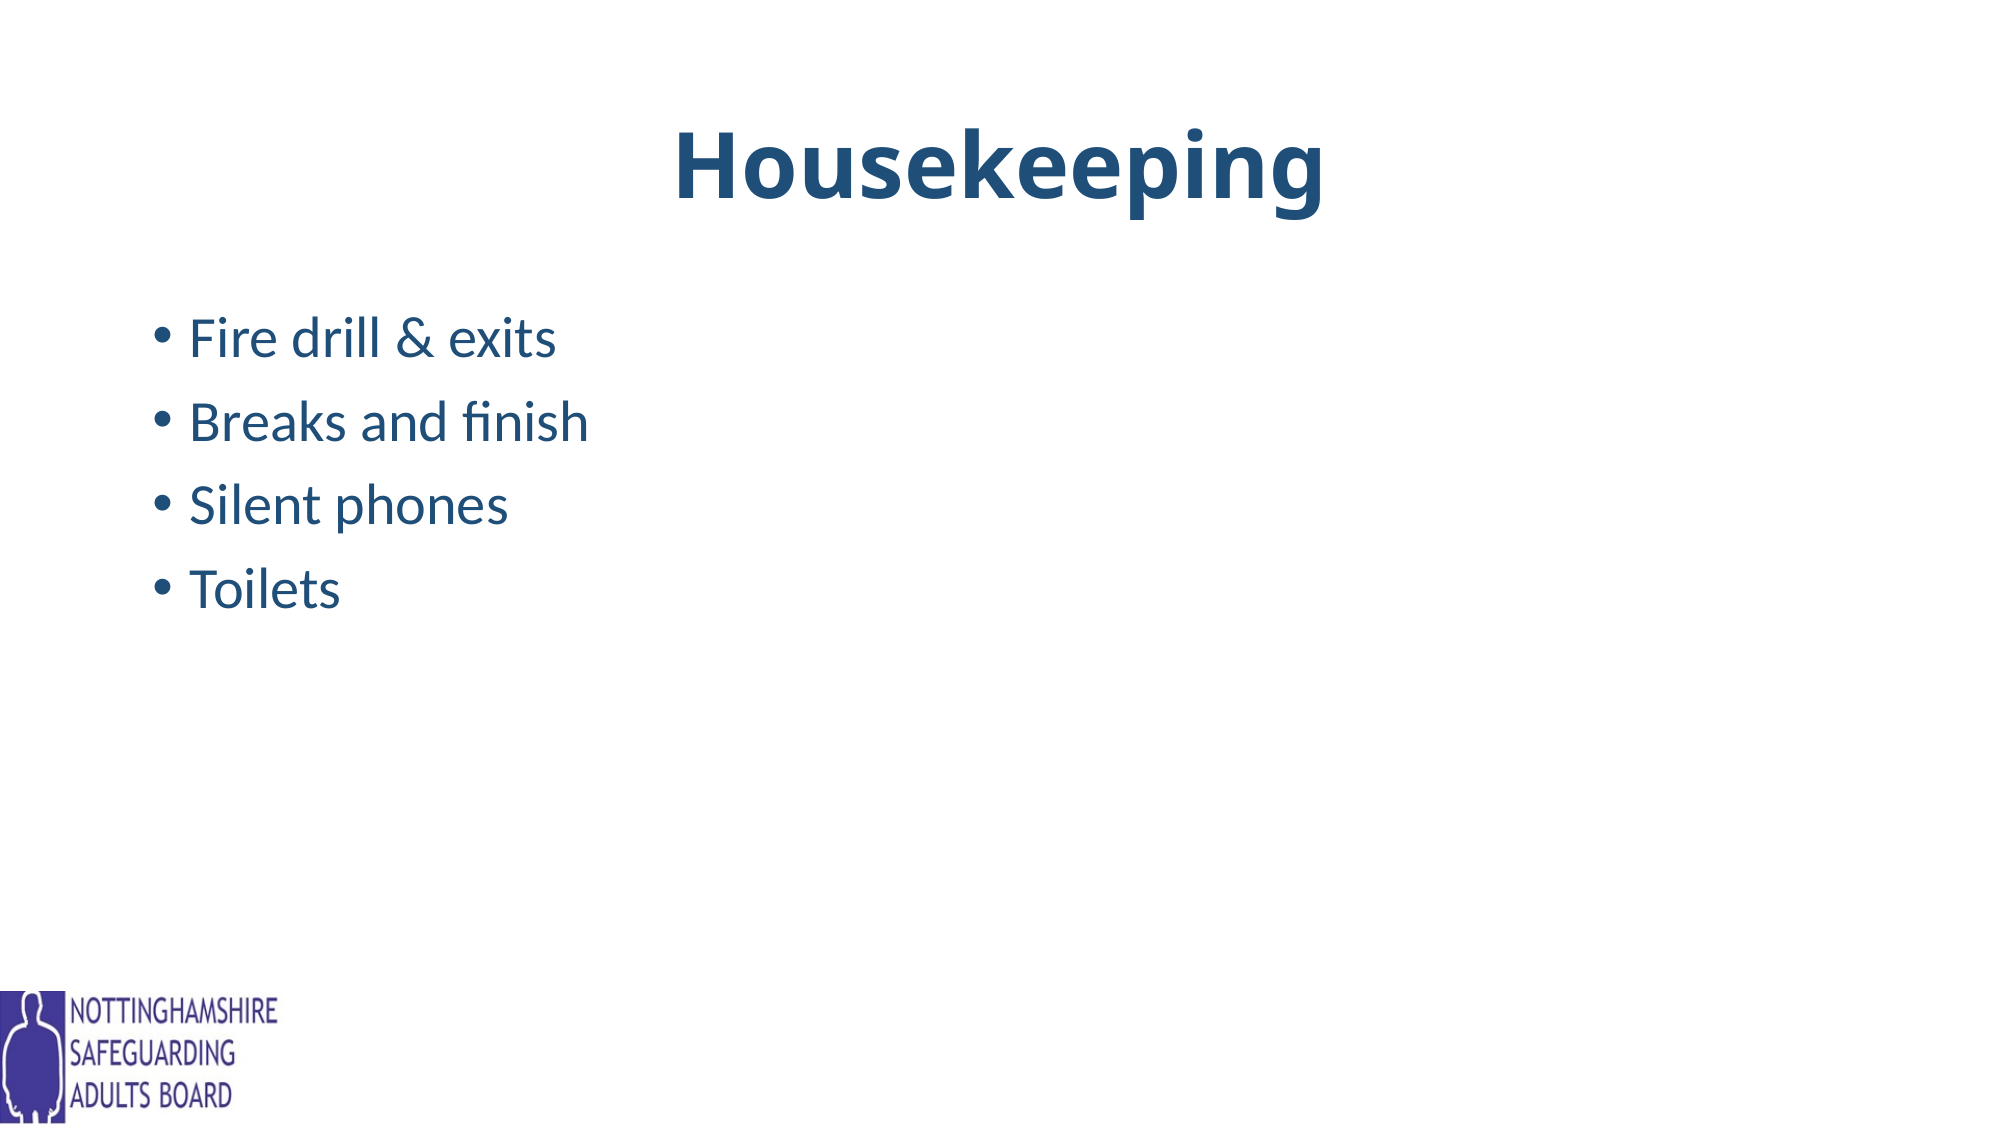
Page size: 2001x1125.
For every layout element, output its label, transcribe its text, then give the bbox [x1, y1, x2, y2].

list Fire drill & exits Breaks and finish Silent phones Toilets [137, 299, 1863, 1014]
picture [0, 991, 283, 1125]
title Housekeeping [137, 59, 1863, 278]
